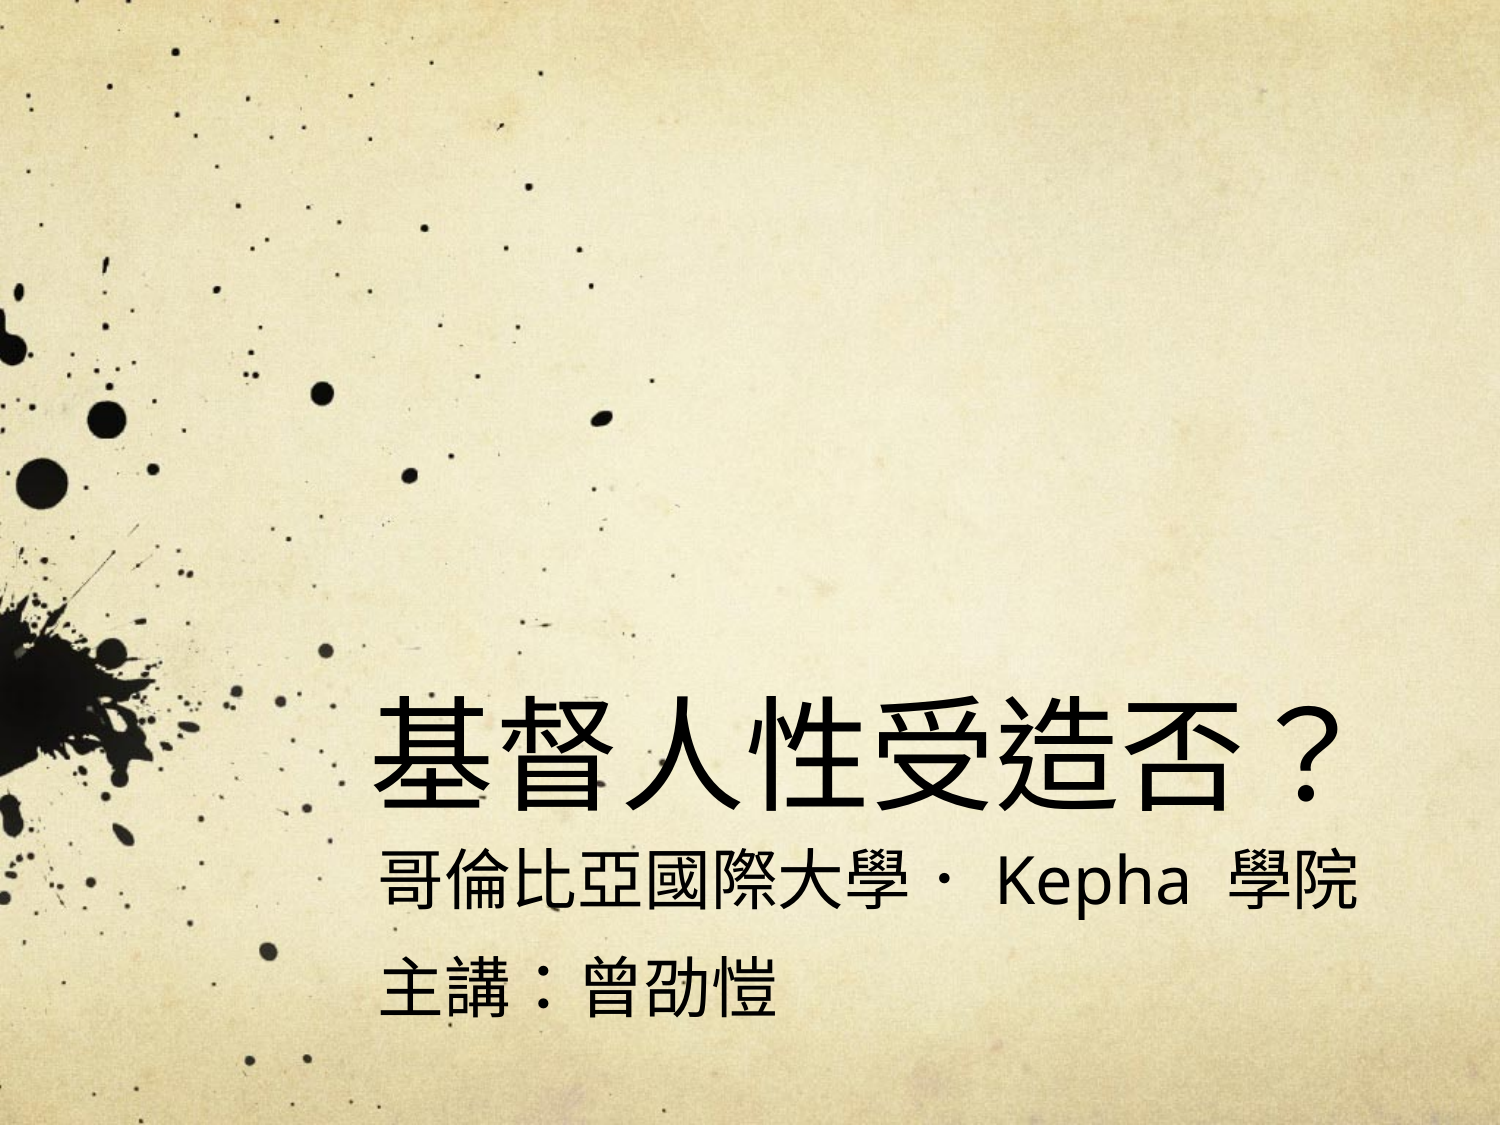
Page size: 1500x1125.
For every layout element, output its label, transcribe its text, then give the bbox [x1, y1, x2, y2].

subtitle 哥倫比亞國際大學．Kepha 學院 主講：曾劭愷 [362, 863, 1425, 1057]
picture [0, 0, 1500, 1125]
title 基督人性受造否？ [362, 512, 1425, 827]
